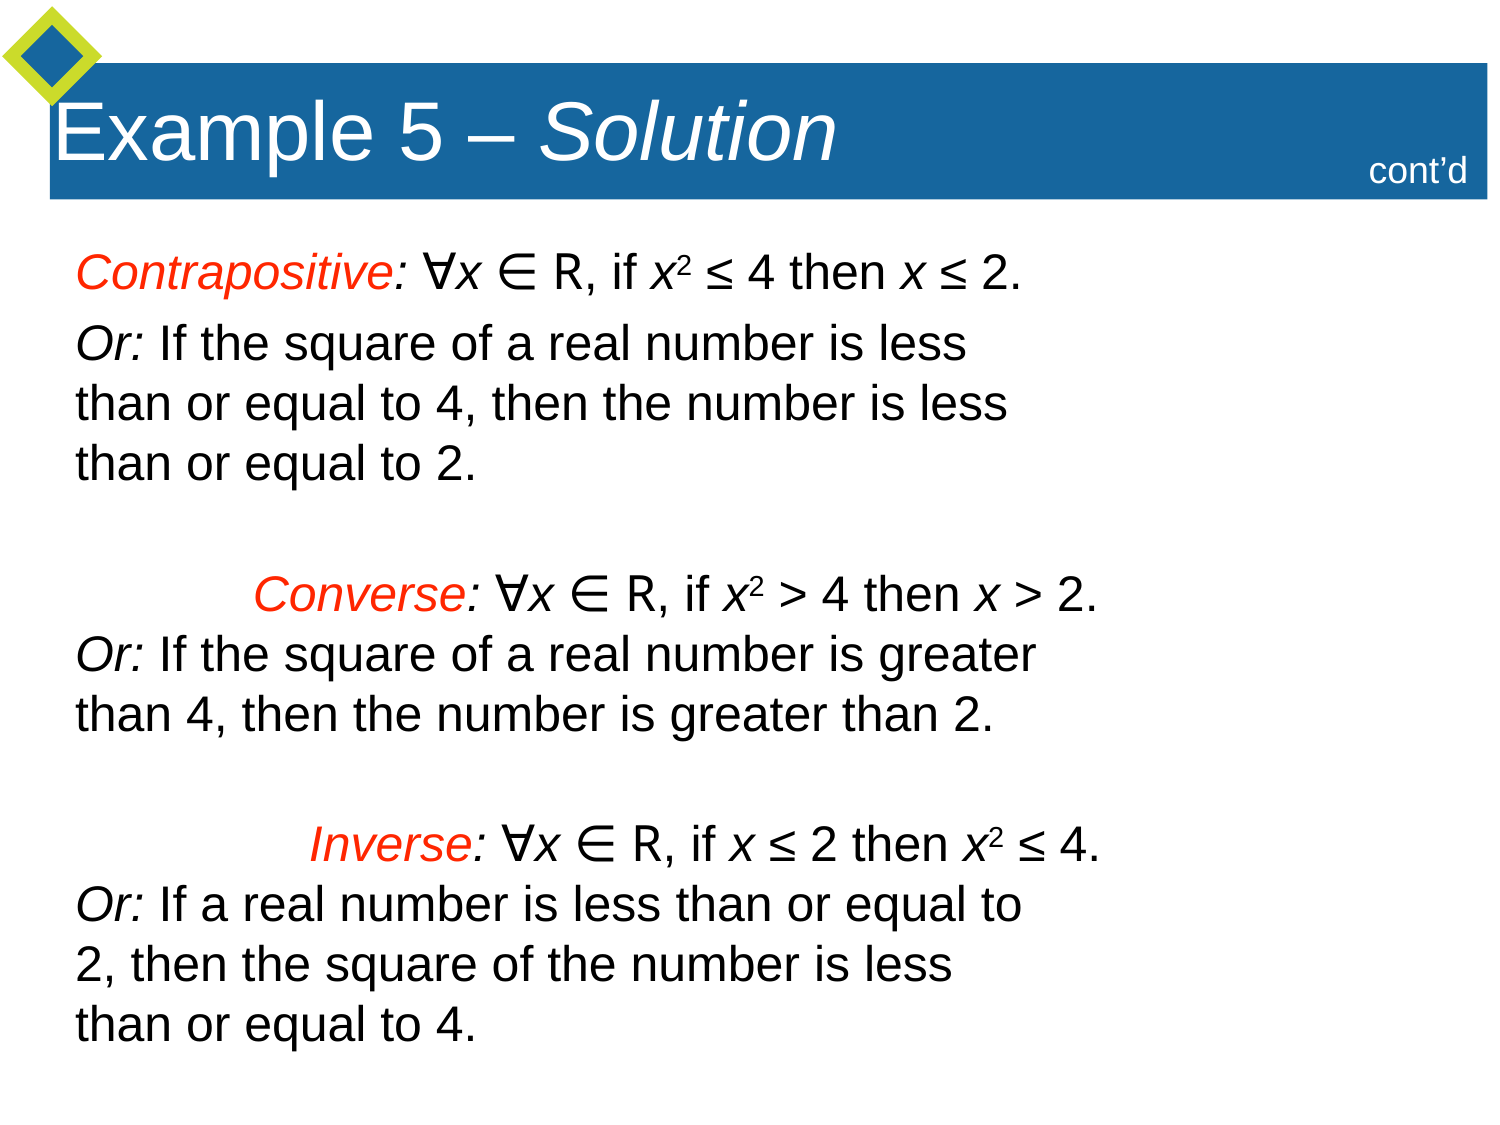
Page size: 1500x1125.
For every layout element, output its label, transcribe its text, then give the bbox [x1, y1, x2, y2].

text_box cont’d [1360, 138, 1476, 198]
list Contrapositive: ∀x ∈ R, if x2 ≤ 4 then x ≤ 2. Or: If the square of a real number is less than or equal to 4, then the number is less than or equal to 2. Converse: ∀x ∈ R, if x2 > 4 then x > 2. Or: If the square of a real number is greater than 4, then the number is greater than 2. Inverse: ∀x ∈ R, if x ≤ 2 then x2 ≤ 4. Or: If a real number is less than or equal to 2, then the square of the number is less than or equal to 4. [75, 239, 1425, 1103]
title Example 5 – Solution [52, 33, 1403, 221]
